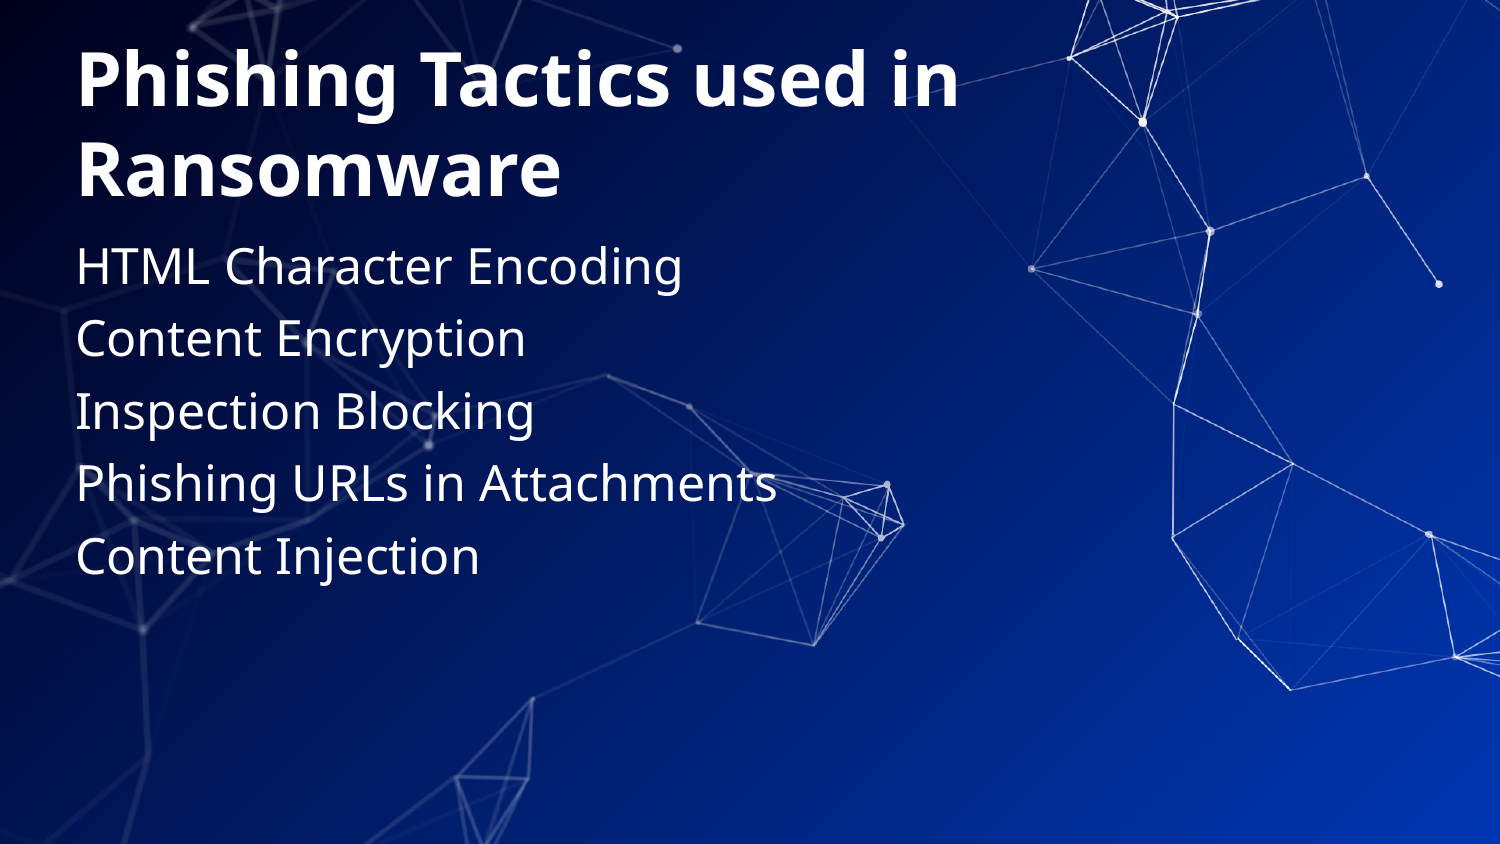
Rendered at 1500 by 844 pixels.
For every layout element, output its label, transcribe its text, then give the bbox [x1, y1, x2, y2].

title Phishing Tactics used in Ransomware [75, 71, 1064, 212]
picture [0, 0, 1500, 844]
list HTML Character Encoding Content Encryption Inspection Blocking Phishing URLs in Attachments Content Injection [75, 234, 1064, 751]
